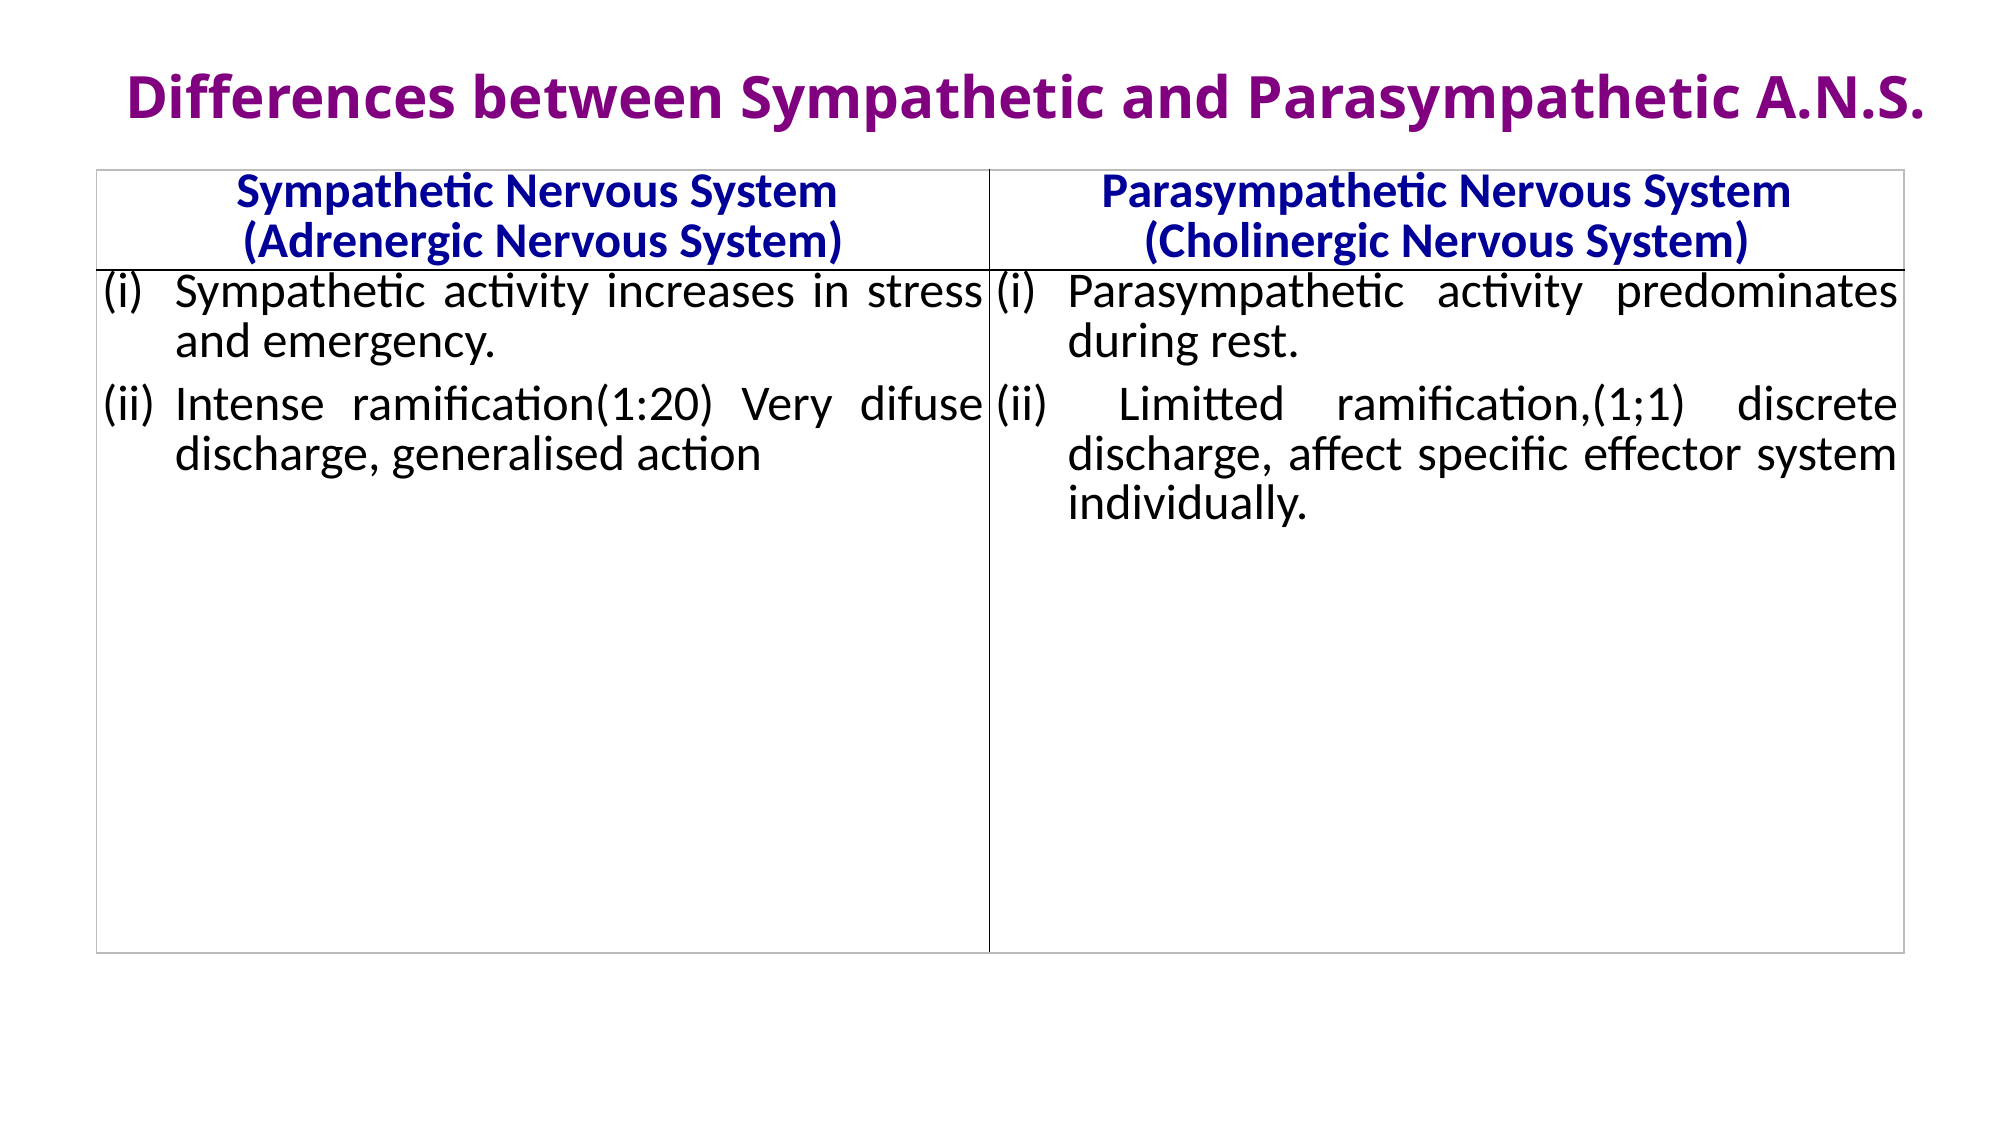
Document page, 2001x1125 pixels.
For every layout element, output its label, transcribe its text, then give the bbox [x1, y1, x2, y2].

table_cell Parasympathetic activity predominates during rest. Limitted ramification,(1;1) discrete discharge, affect specific effector system individually. [990, 271, 1903, 952]
table_cell Sympathetic activity increases in stress and emergency. Intense ramification(1:20) Very difuse discharge, generalised action [97, 271, 989, 952]
table_header Parasympathetic Nervous System (Cholinergic Nervous System) [990, 207, 1903, 269]
title Differences between Sympathetic and Parasympathetic A.N.S. [108, 0, 1943, 207]
table_header Sympathetic Nervous System (Adrenergic Nervous System) [97, 171, 989, 269]
